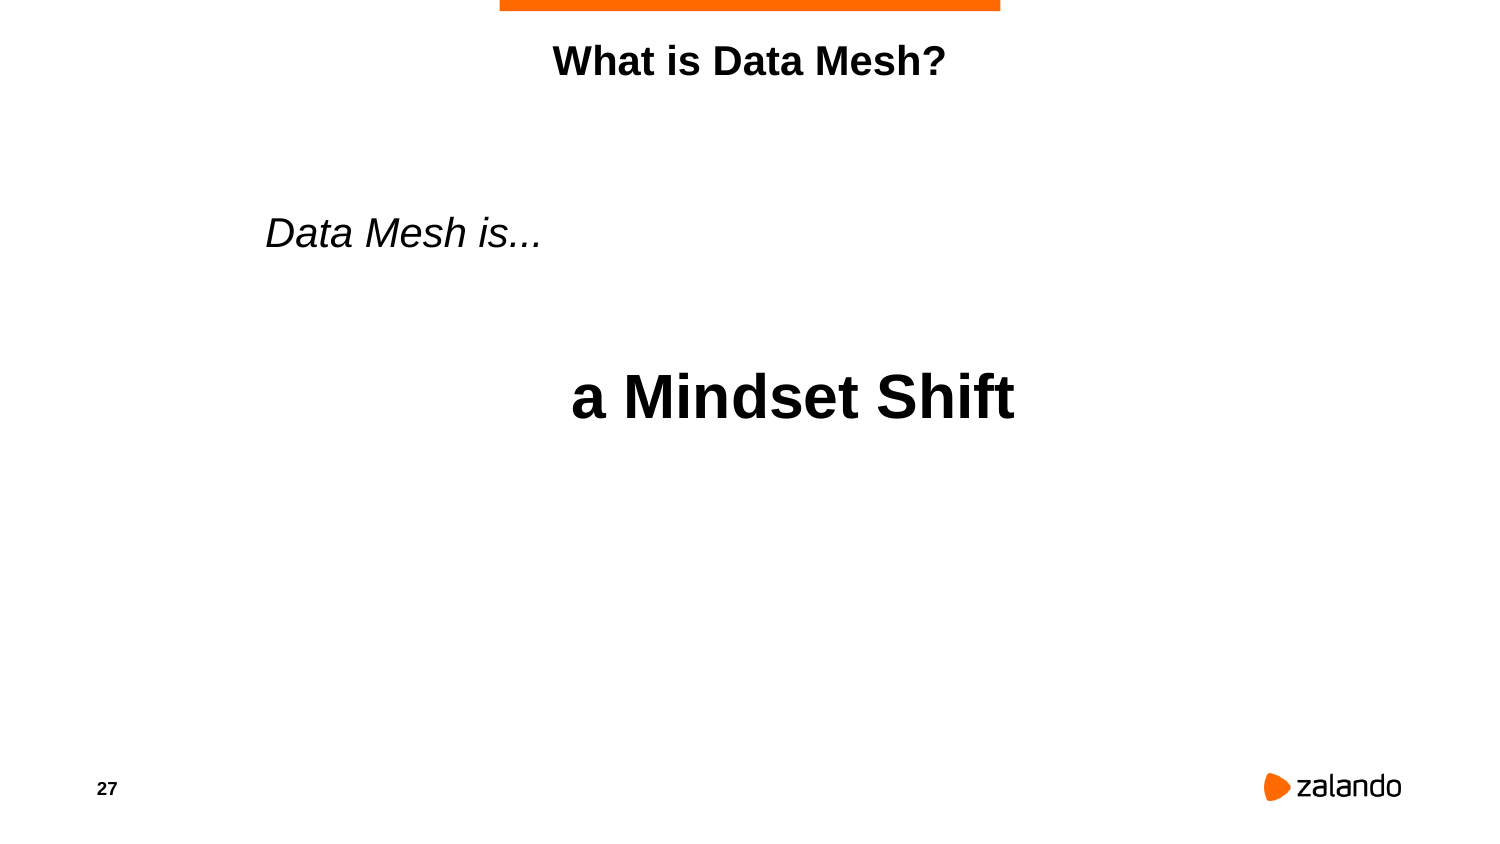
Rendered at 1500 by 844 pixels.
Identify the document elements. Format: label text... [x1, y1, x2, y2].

picture [1264, 773, 1401, 801]
title What is Data Mesh? [96, 0, 1404, 124]
text_box Data Mesh is... a Mindset Shift [250, 190, 1337, 730]
